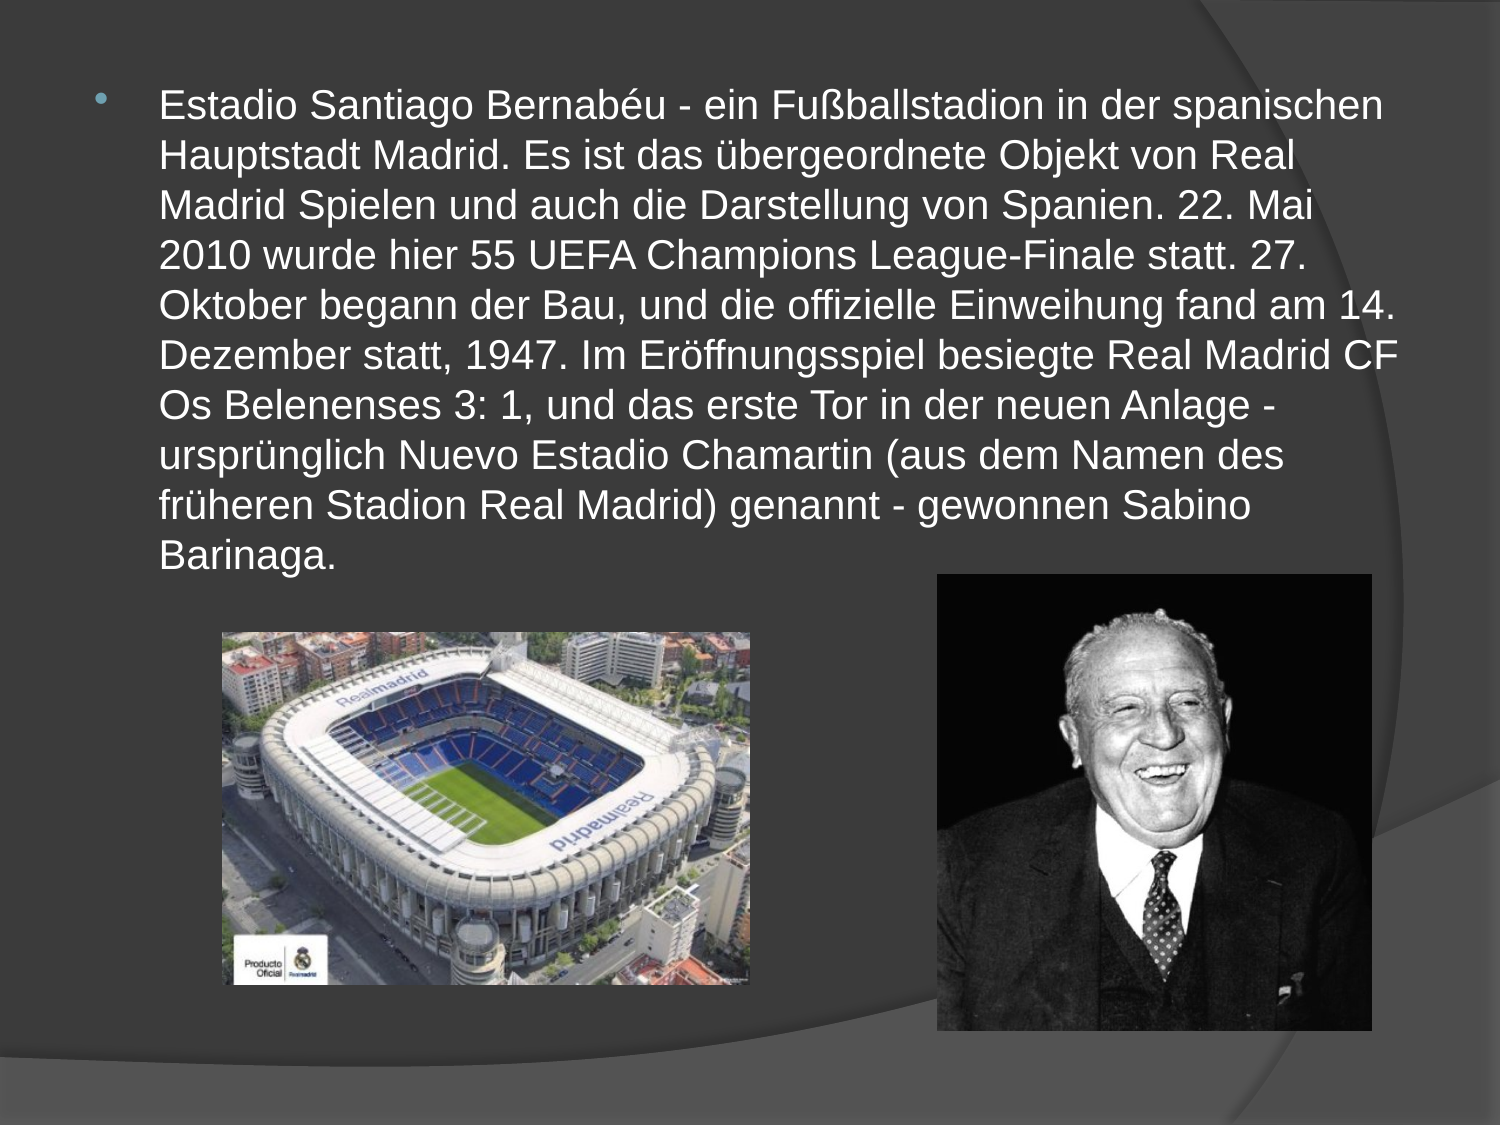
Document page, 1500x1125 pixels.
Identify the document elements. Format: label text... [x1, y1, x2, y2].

picture [222, 632, 751, 985]
list Estadio Santiago Bernabéu - ein Fußballstadion in der spanischen Hauptstadt Madrid. Es ist das übergeordnete Objekt von Real Madrid Spielen und auch die Darstellung von Spanien. 22. Mai 2010 wurde hier 55 UEFA Champions League-Finale statt. 27. Oktober begann der Bau, und die offizielle Einweihung fand am 14. Dezember statt, 1947. Im Eröffnungsspiel besiegte Real Madrid CF Os Belenenses 3: 1, und das erste Tor in der neuen Anlage - ursprünglich Nuevo Estadio Chamartin (aus dem Namen des früheren Stadion Real Madrid) genannt - gewonnen Sabino Barinaga. [75, 70, 1418, 856]
picture [937, 573, 1372, 1032]
